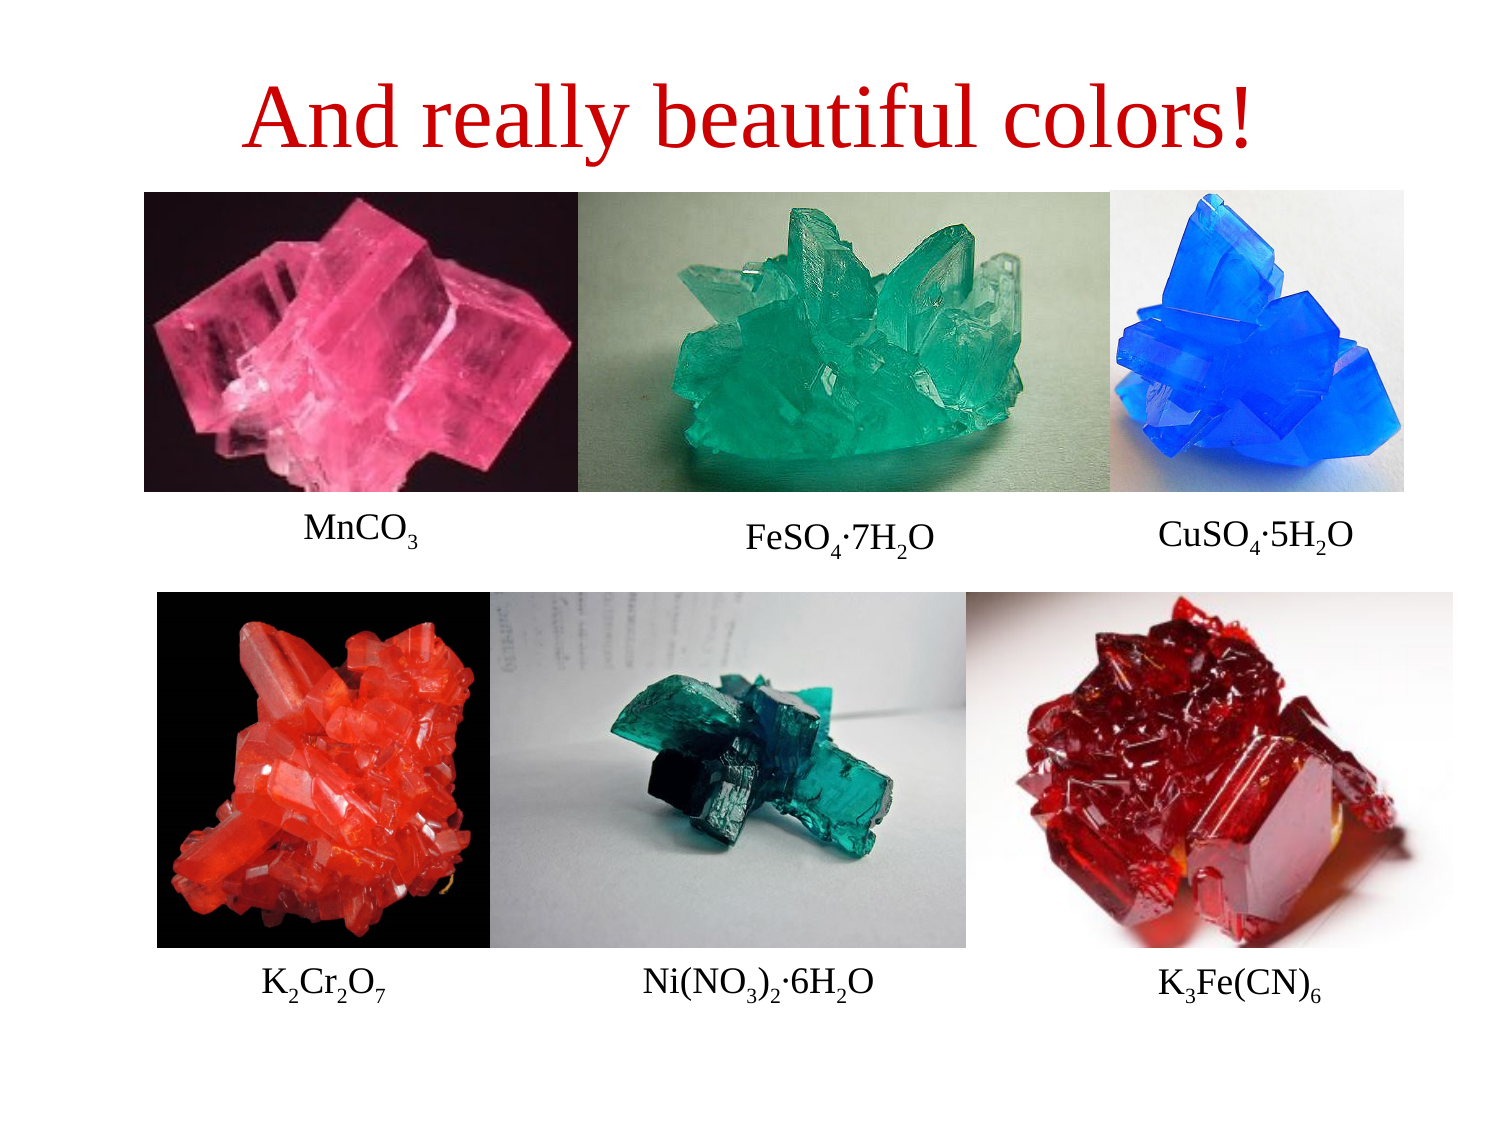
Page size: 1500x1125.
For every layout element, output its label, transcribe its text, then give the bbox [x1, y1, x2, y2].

title And really beautiful colors! [75, 45, 1425, 177]
text_box K3Fe(CN)6 [1143, 955, 1337, 1016]
text_box FeSO4∙7H2O [730, 504, 950, 571]
picture [156, 592, 1453, 949]
text_box Ni(NO3)2∙6H2O [627, 955, 890, 1015]
text_box MnCO3 [288, 501, 434, 562]
text_box K2Cr2O7 [246, 955, 401, 1015]
picture [144, 190, 1404, 492]
text_box CuSO4∙5H2O [1143, 501, 1369, 568]
